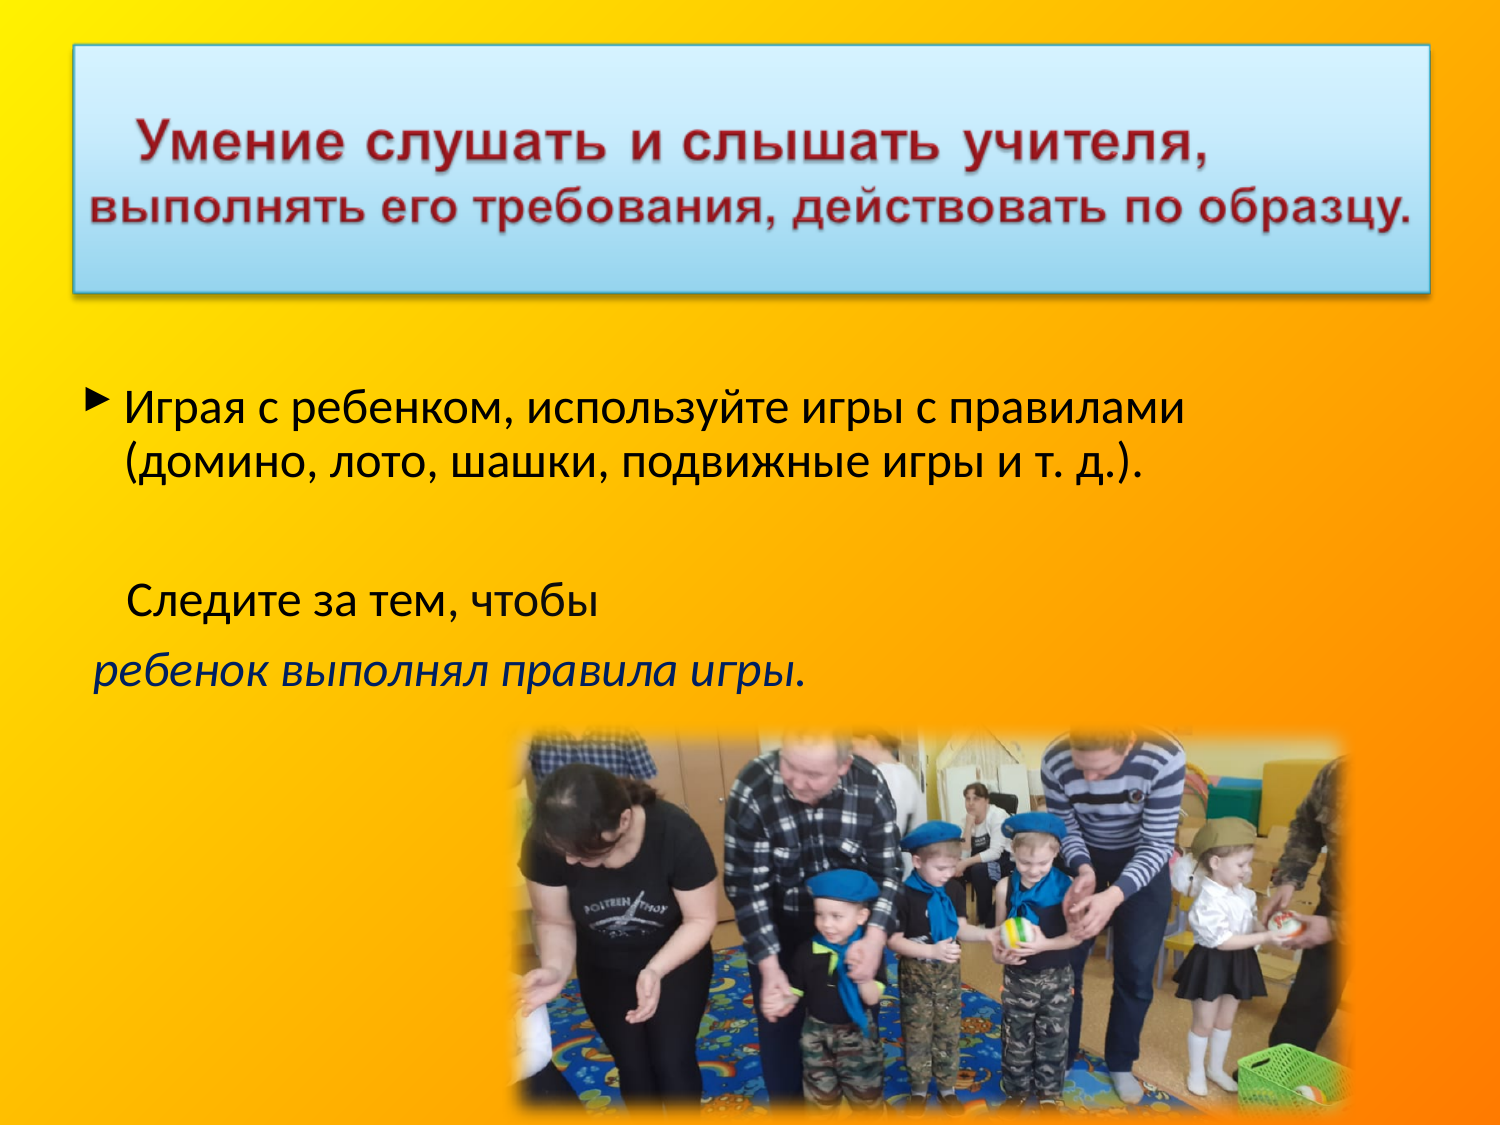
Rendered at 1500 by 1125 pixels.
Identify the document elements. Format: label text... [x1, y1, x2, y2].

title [46, 40, 1456, 310]
list Играя с ребенком, используйте игры с правилами (домино, лото, шашки, подвижные игры и т. д.). Следите за тем, чтобы ребенок выполнял правила игры. [48, 310, 1210, 779]
picture [502, 721, 1356, 1125]
